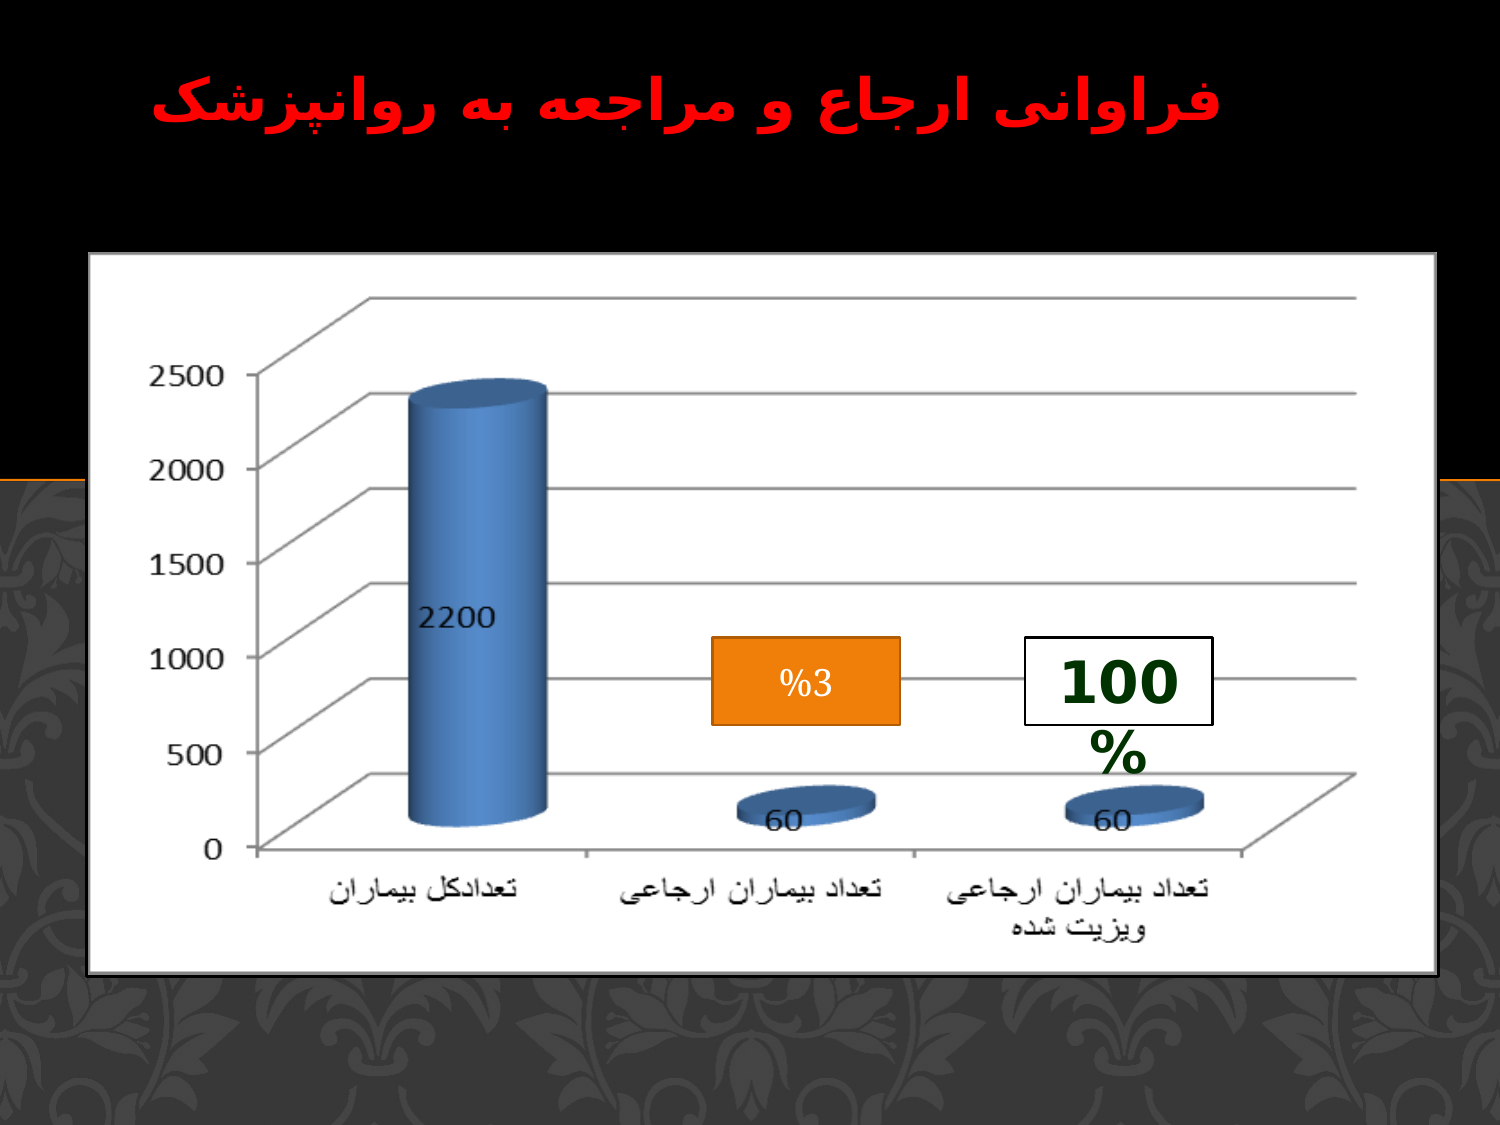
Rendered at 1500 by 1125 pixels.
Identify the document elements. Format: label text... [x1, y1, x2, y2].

subtitle فراوانی ارجاع و مراجعه به روانپزشک [87, 62, 1288, 188]
picture [87, 251, 1438, 976]
